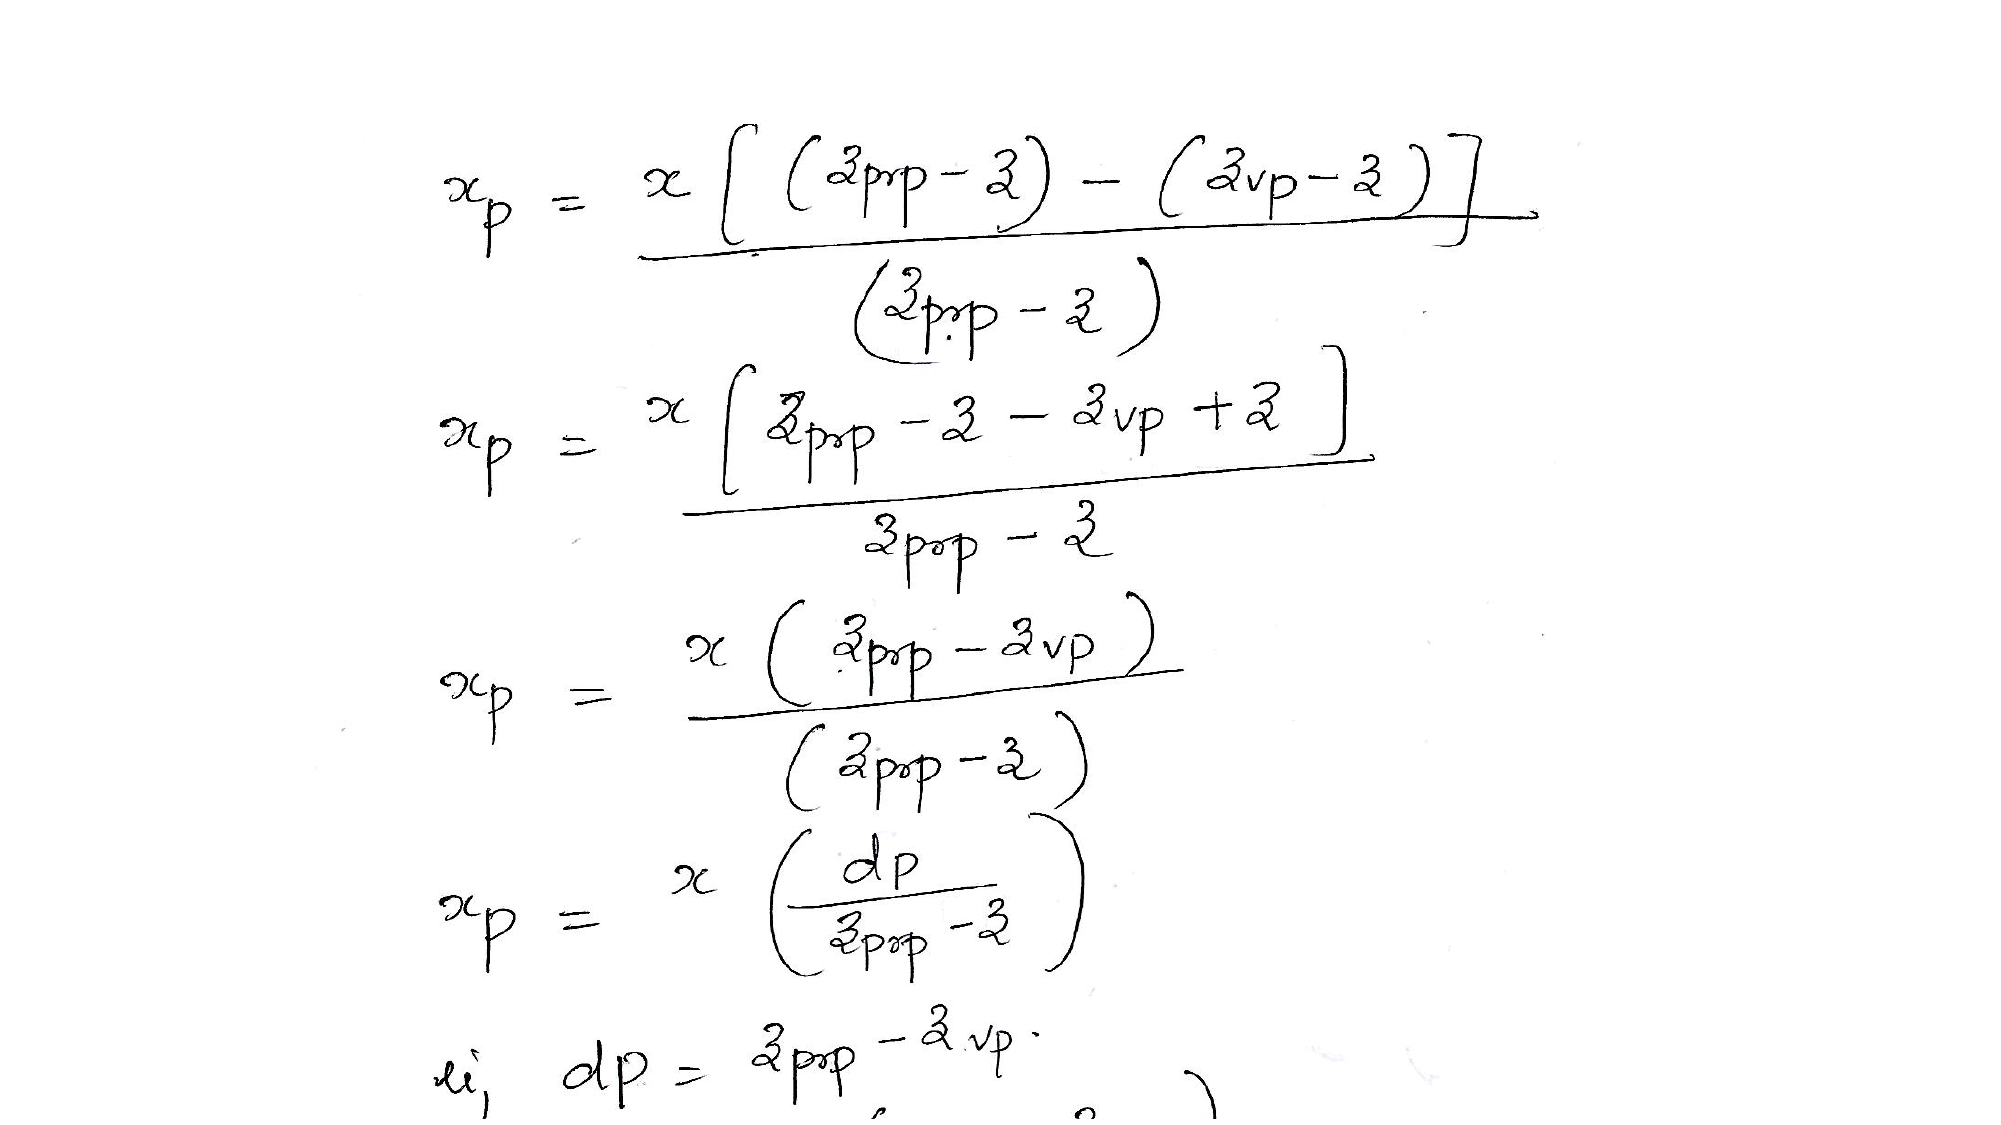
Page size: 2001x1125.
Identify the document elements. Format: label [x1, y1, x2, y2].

list [296, 124, 1588, 1119]
